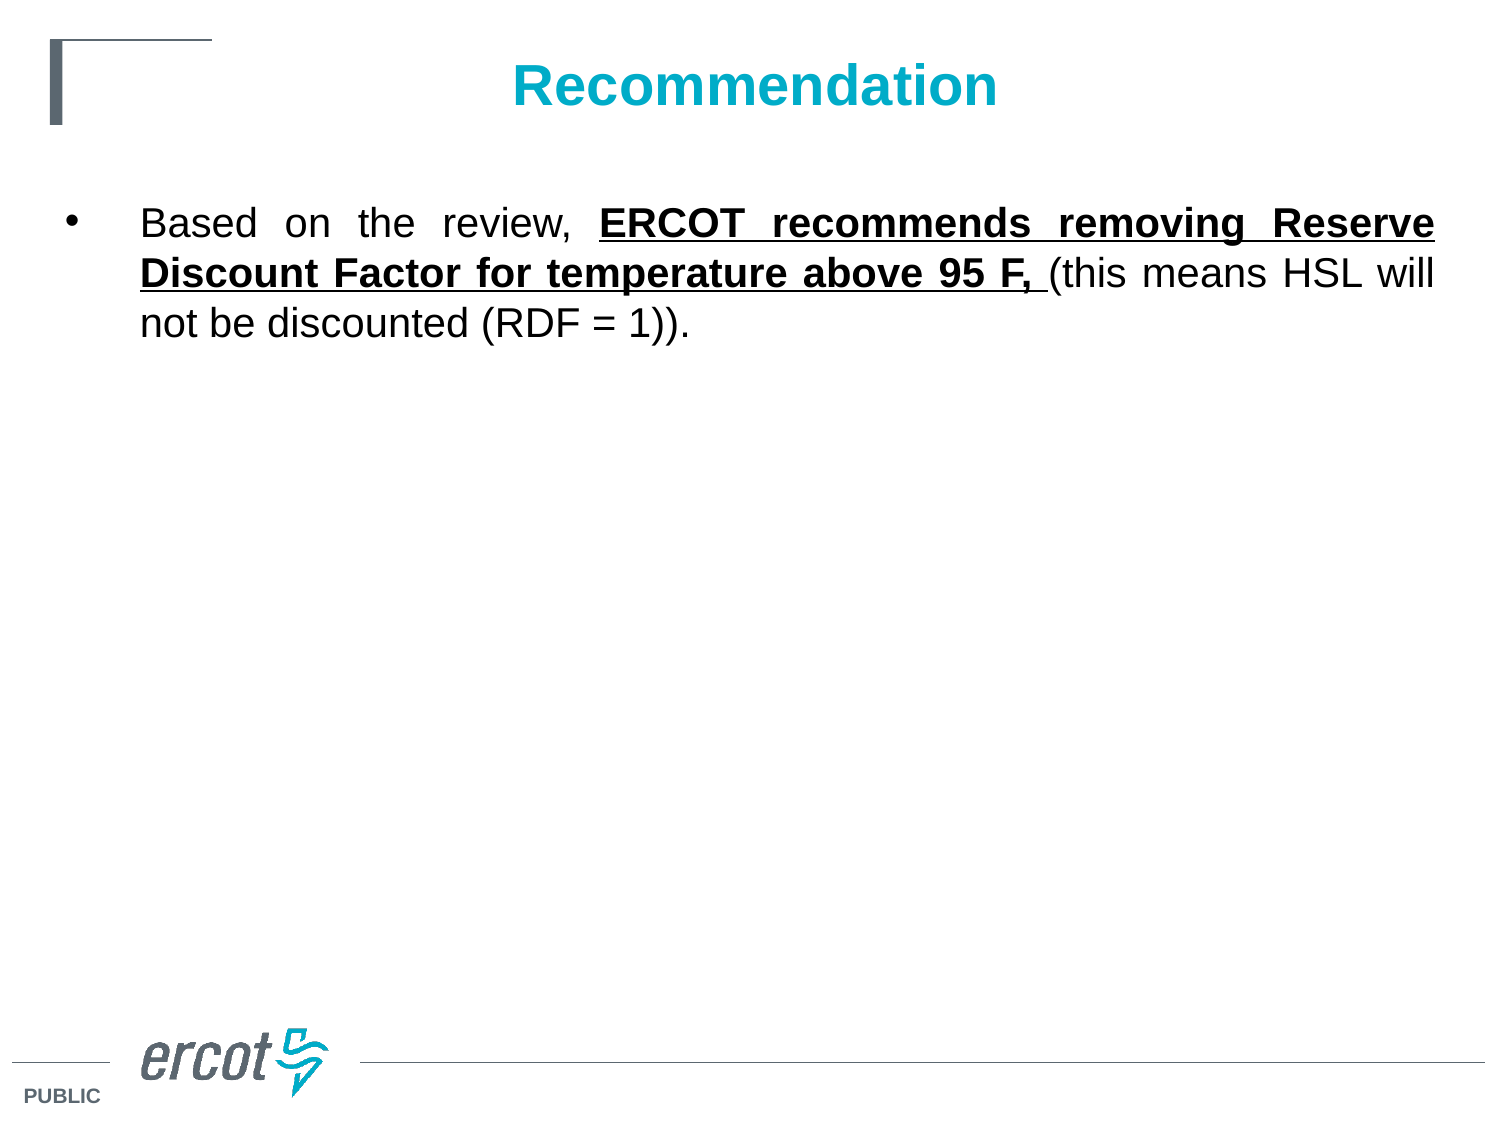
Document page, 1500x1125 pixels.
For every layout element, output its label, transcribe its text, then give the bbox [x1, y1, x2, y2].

picture [137, 1024, 332, 1100]
title Recommendation [62, 39, 1450, 125]
list Based on the review, ERCOT recommends removing Reserve Discount Factor for temperature above 95 F, (this means HSL will not be discounted (RDF = 1)). [50, 149, 1450, 1000]
